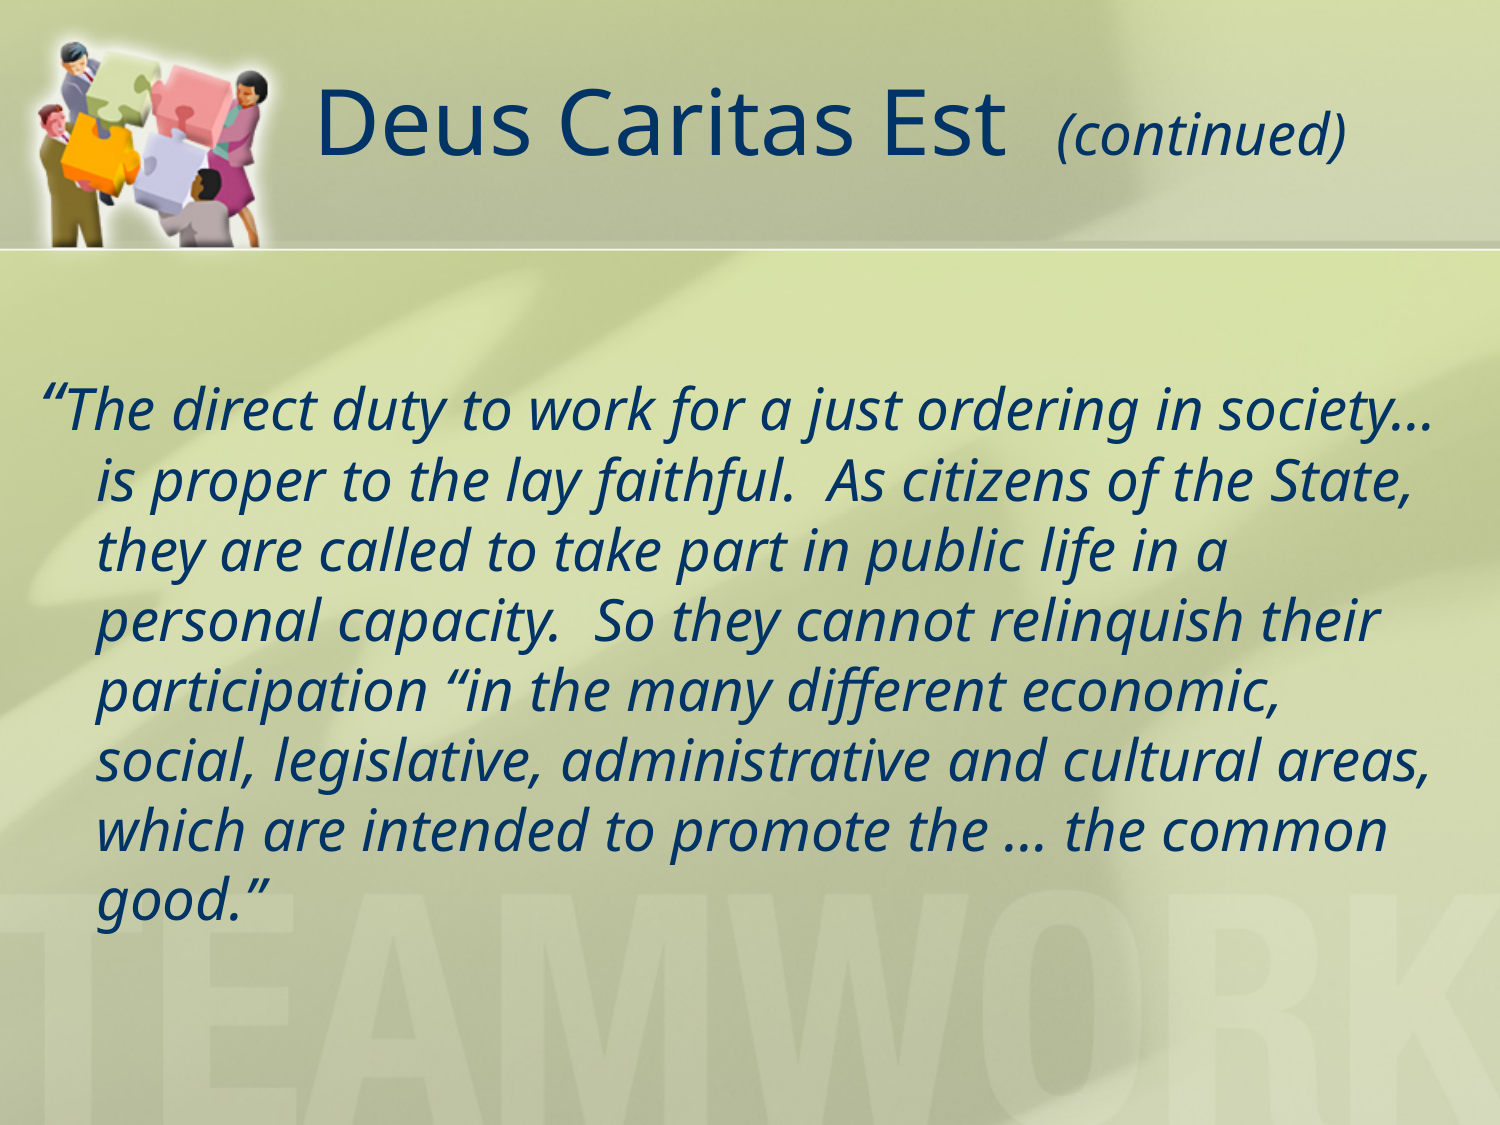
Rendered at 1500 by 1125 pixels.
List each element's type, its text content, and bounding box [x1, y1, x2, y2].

picture [0, 0, 1500, 1125]
title Deus Caritas Est (continued) [298, 24, 1476, 213]
list “The direct duty to work for a just ordering in society…is proper to the lay faithful. As citizens of the State, they are called to take part in public life in a personal capacity. So they cannot relinquish their participation “in the many different economic, social, legislative, administrative and cultural areas, which are intended to promote the … the common good.” [24, 262, 1476, 1101]
